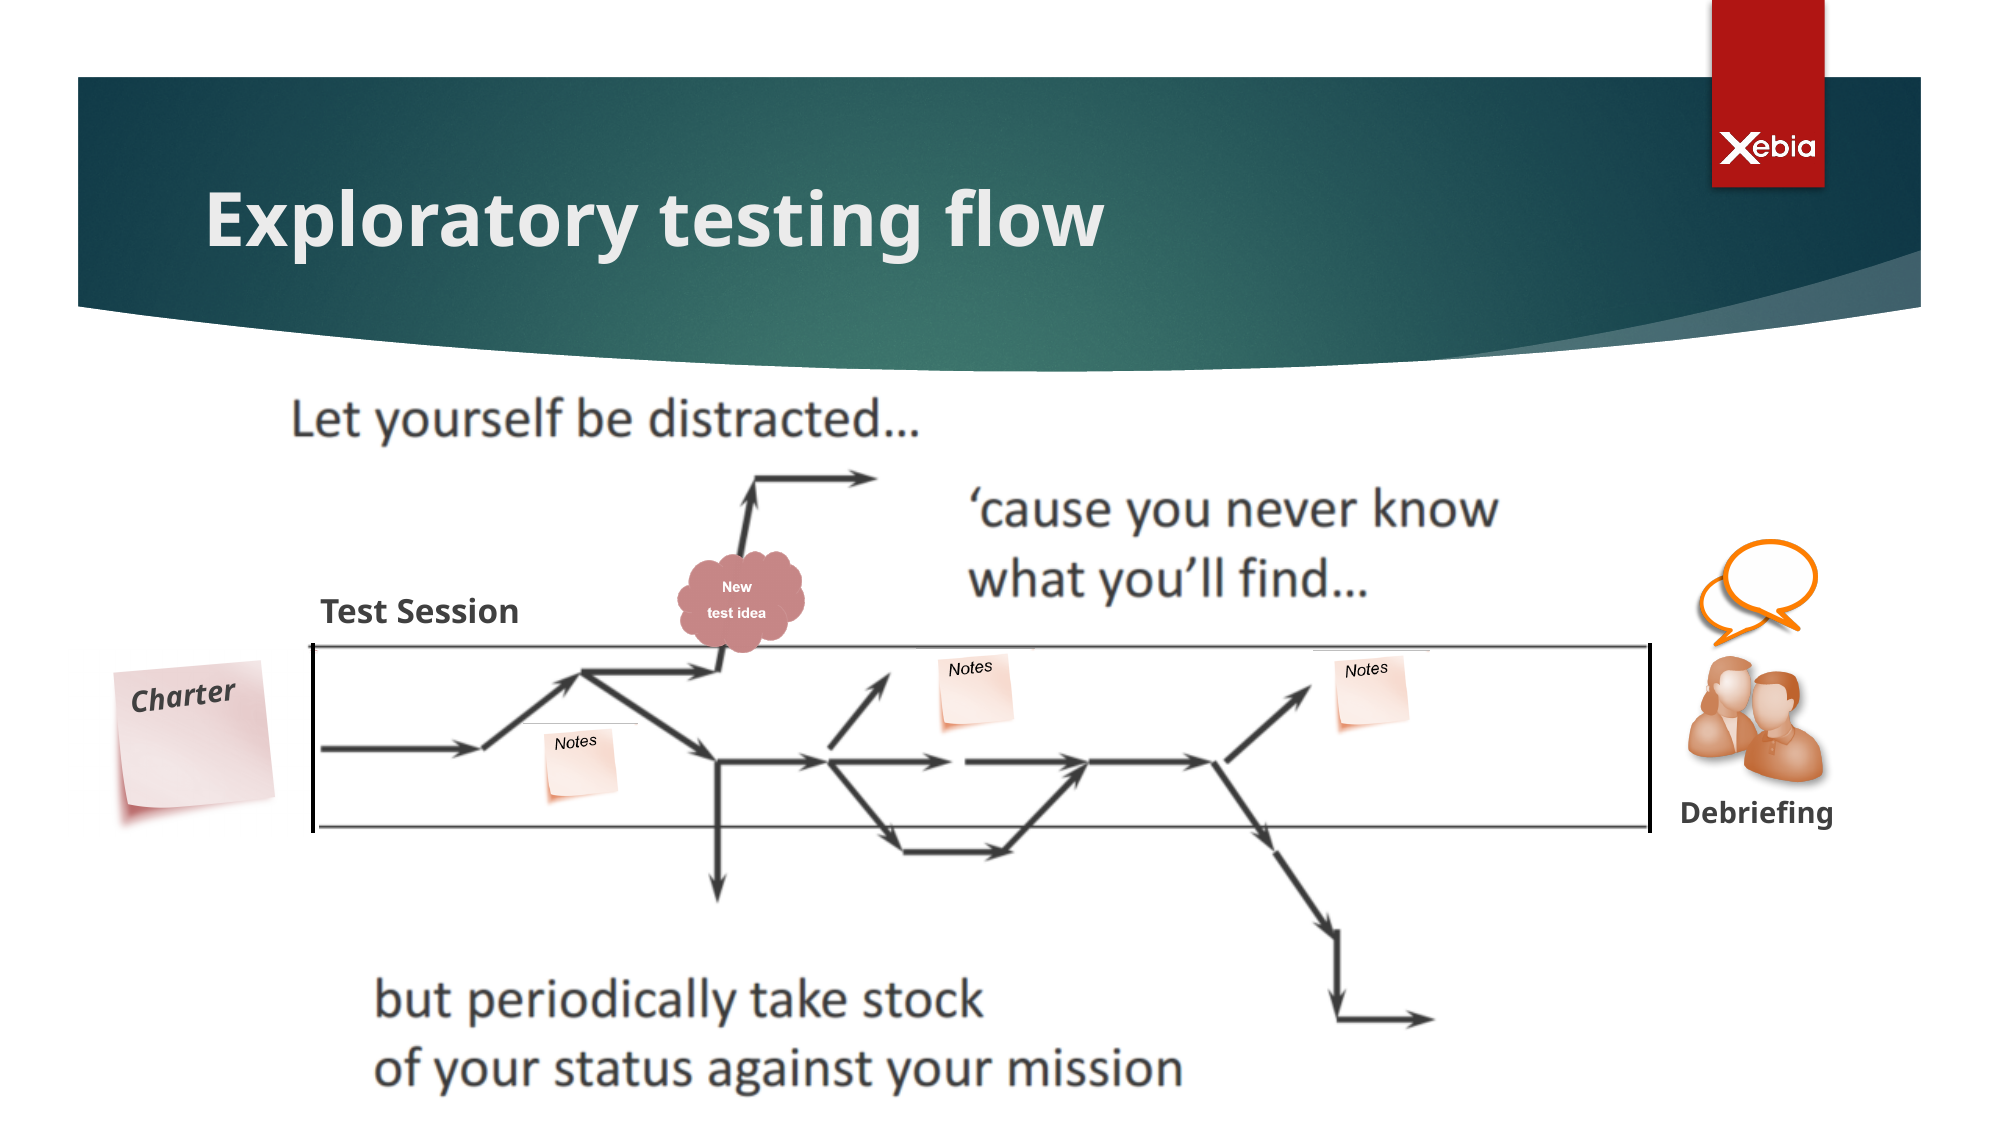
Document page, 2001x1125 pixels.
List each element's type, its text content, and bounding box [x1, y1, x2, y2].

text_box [67, 648, 310, 837]
text_box Debriefing [1688, 786, 1850, 837]
picture [1687, 539, 1825, 788]
picture [274, 385, 1684, 1109]
picture [1719, 132, 1815, 165]
title Exploratory testing flow [188, 158, 1637, 275]
